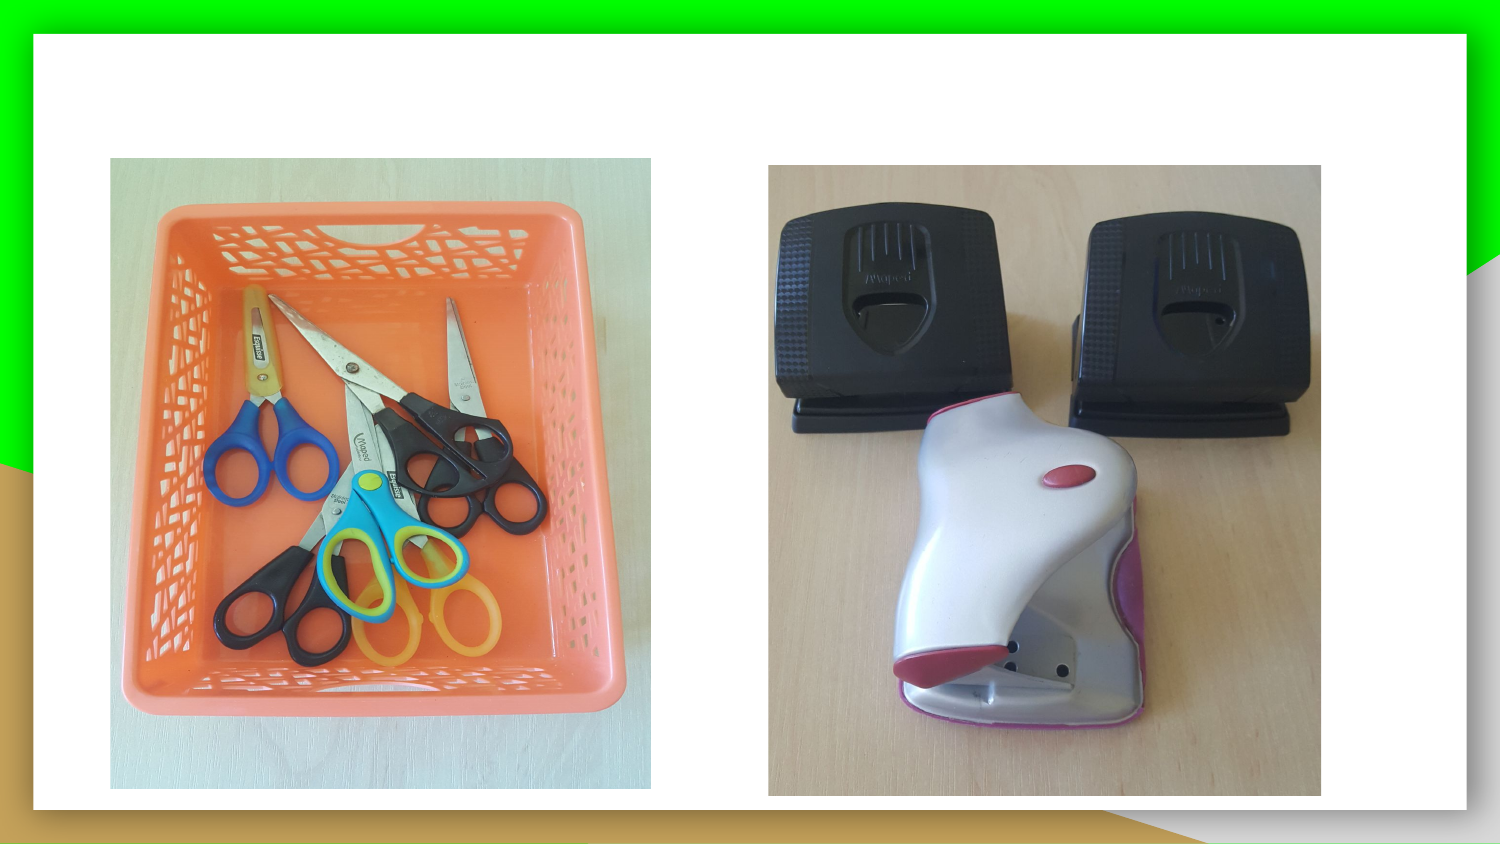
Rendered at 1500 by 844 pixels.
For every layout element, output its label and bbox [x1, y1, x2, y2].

picture [110, 157, 652, 789]
picture [768, 164, 1322, 796]
